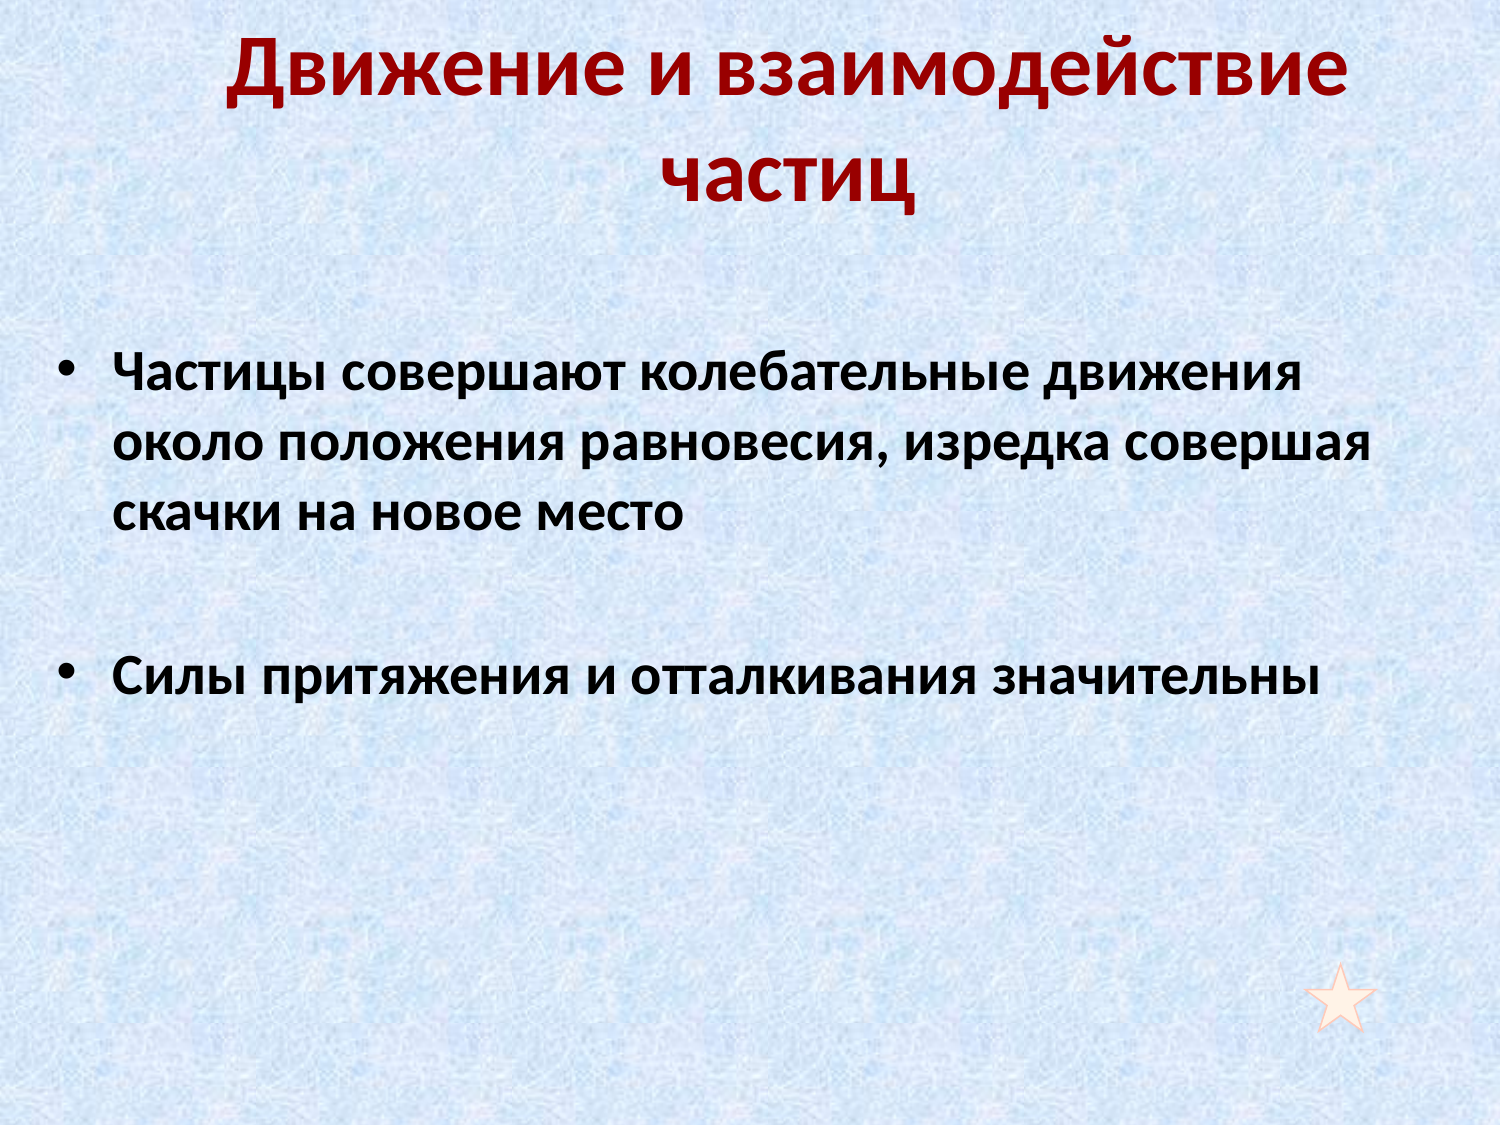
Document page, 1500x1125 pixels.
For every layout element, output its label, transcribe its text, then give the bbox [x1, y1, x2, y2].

list Частицы совершают колебательные движения около положения равновесия, изредка совершая скачки на новое место Силы притяжения и отталкивания значительны [41, 324, 1471, 835]
title Движение и взаимодействие частиц [147, 0, 1430, 227]
picture [0, 0, 1500, 1125]
text_box [1305, 964, 1376, 1032]
